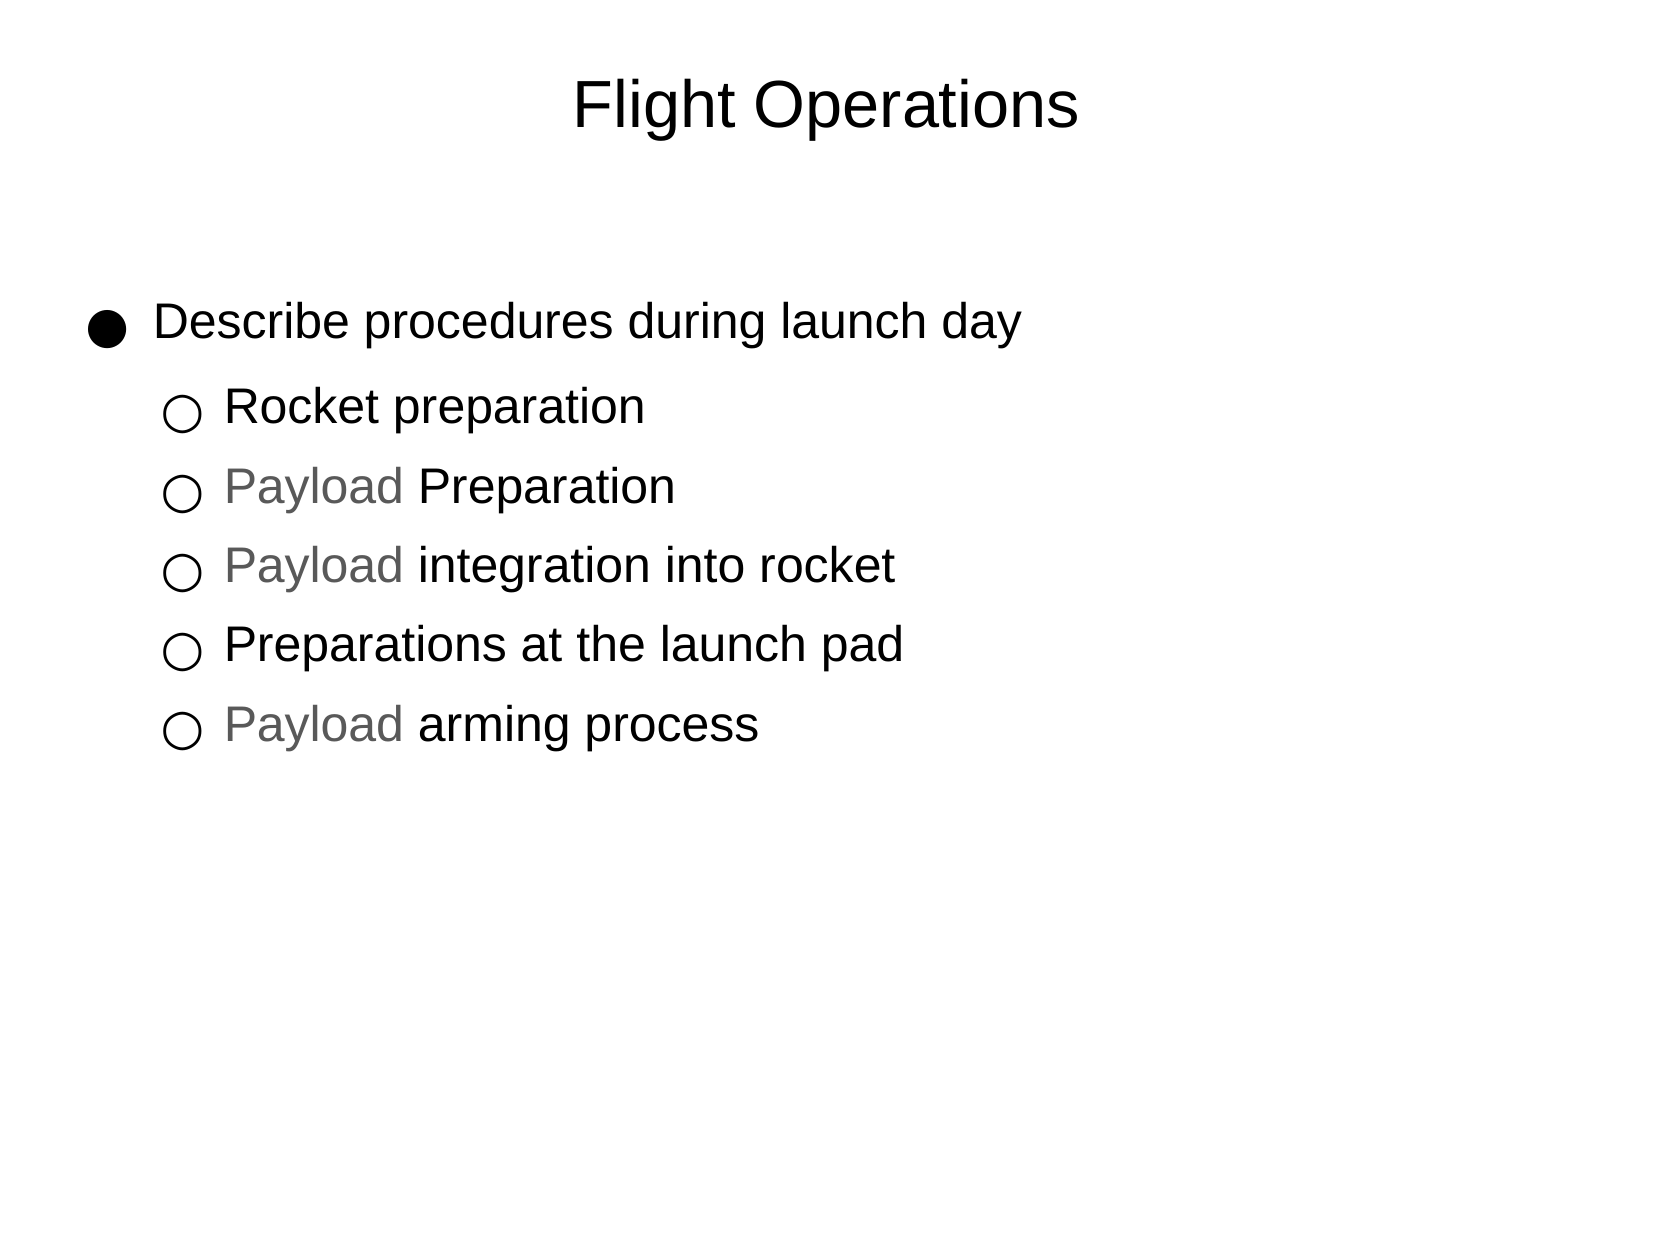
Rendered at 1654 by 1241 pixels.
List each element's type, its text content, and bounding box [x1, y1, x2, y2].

list Describe procedures during launch day Rocket preparation Payload Preparation Payload integration into rocket Preparations at the launch pad Payload arming process [82, 290, 1571, 1110]
title Flight Operations [82, 49, 1571, 158]
